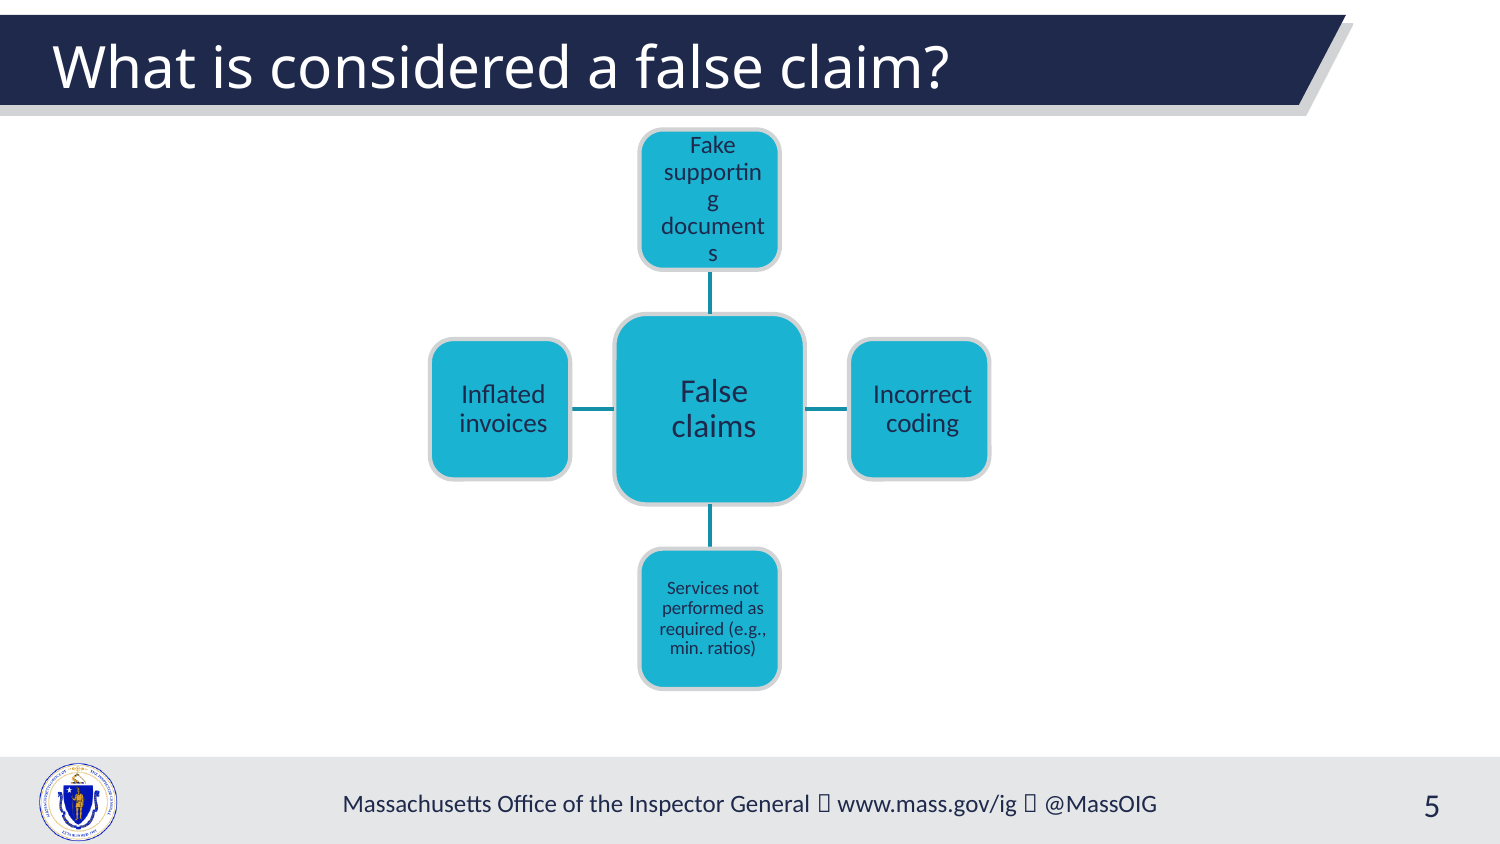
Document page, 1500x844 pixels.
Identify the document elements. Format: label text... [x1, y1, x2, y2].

list What is considered a false claim? [37, 34, 1283, 97]
list [37, 146, 1463, 732]
picture [37, 761, 119, 843]
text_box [264, 146, 1155, 672]
picture [0, 23, 1354, 116]
